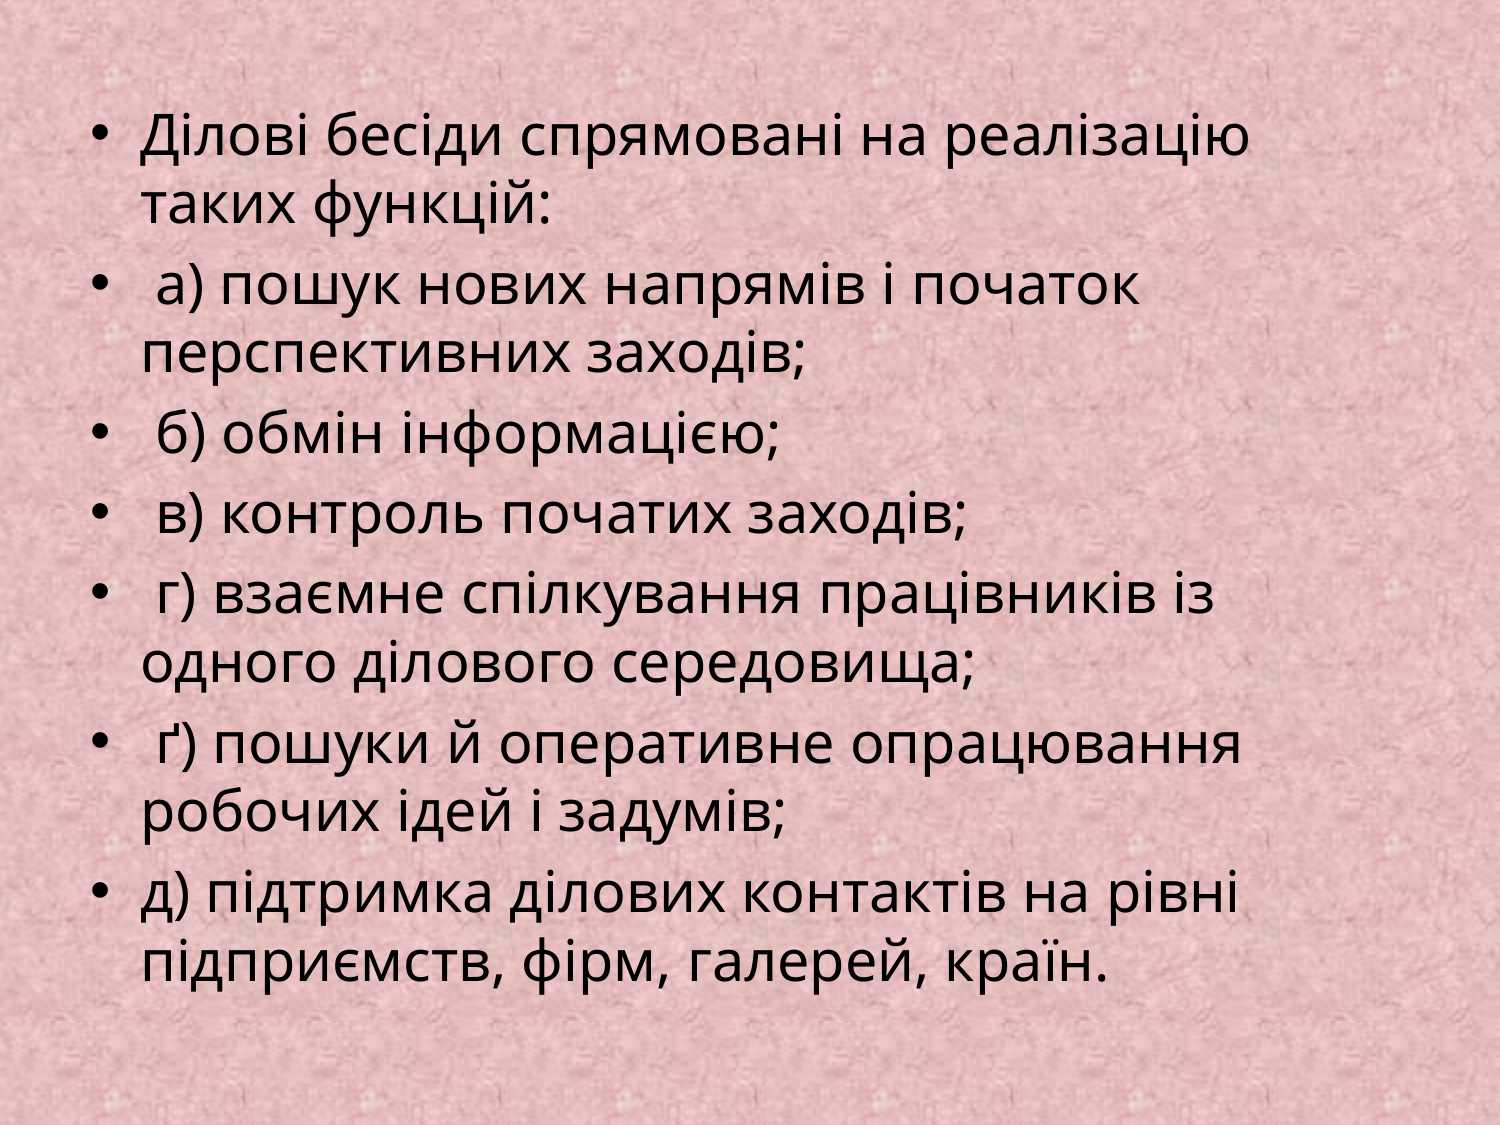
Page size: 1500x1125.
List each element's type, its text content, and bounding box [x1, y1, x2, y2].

picture [0, 0, 1500, 1125]
list Ділові бесіди спрямовані на реалізацію таких функцій: а) пошук нових напрямів і початок перспективних заходів; б) обмін інформацією; в) контроль початих заходів; г) взаємне спілкування працівників із одного ділового середовища; ґ) пошуки й оперативне опрацювання робочих ідей і задумів; д) підтримка ділових контактів на рівні підприємств, фірм, галерей, країн. [75, 90, 1425, 1005]
